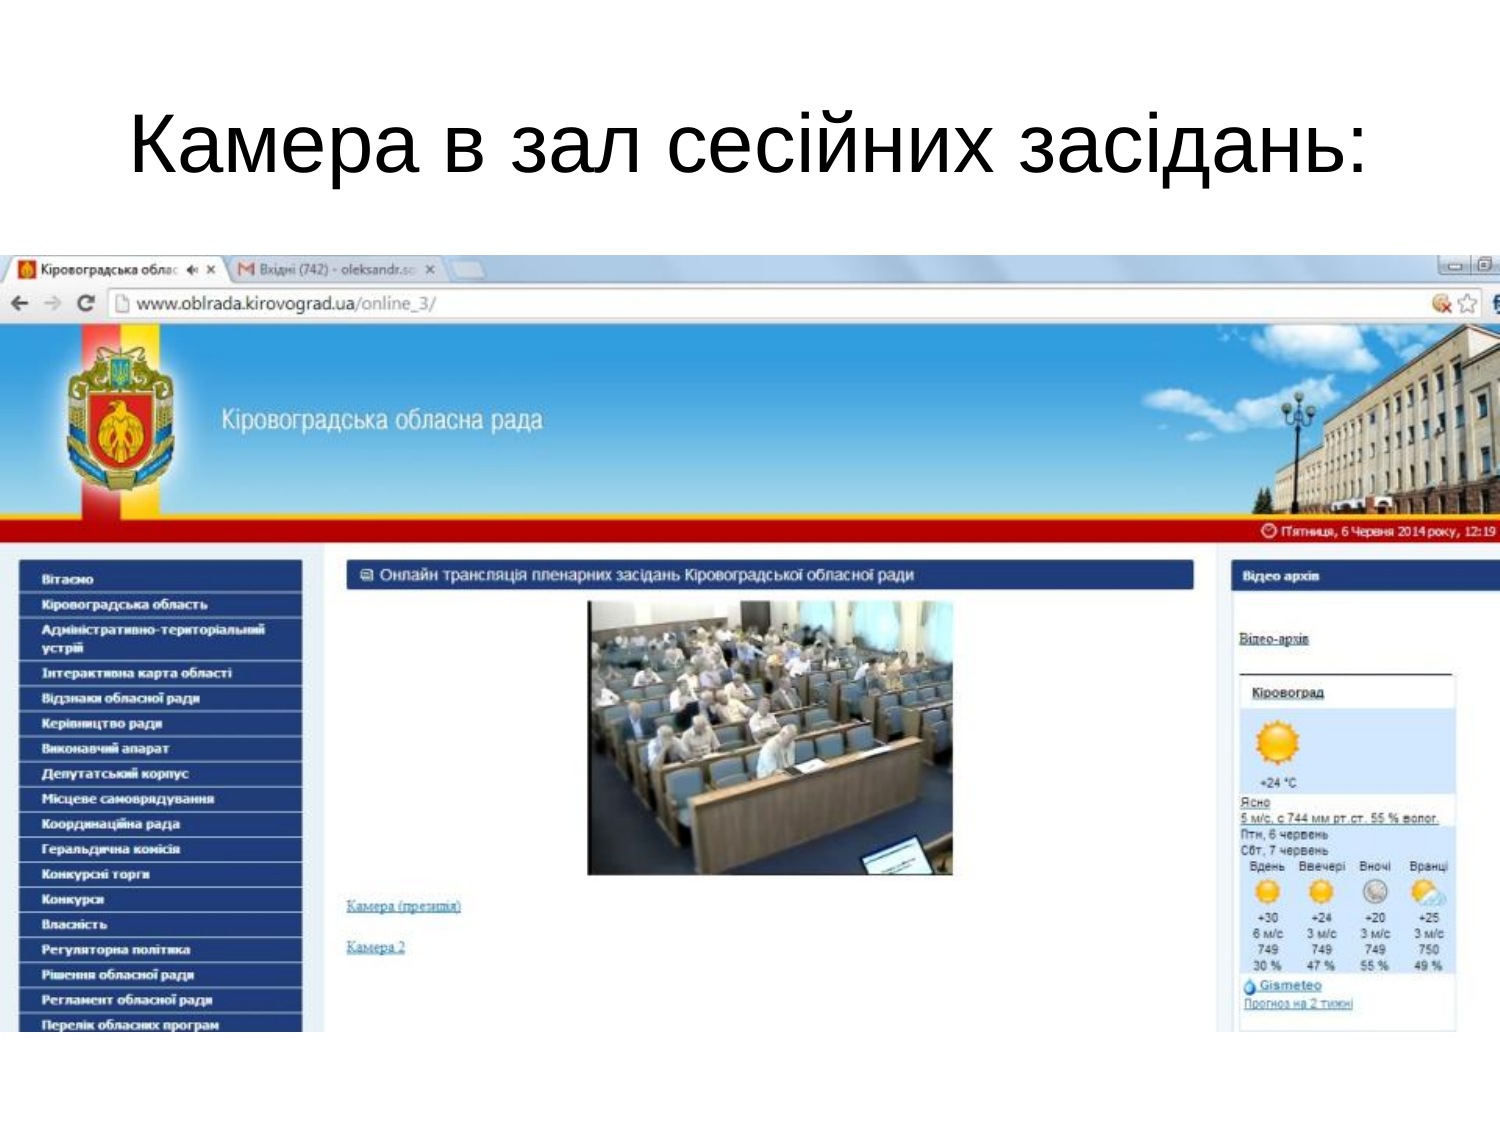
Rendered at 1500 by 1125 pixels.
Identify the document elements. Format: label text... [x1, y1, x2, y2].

picture [0, 255, 1500, 1032]
title Камера в зал сесійних засідань: [74, 44, 1426, 233]
